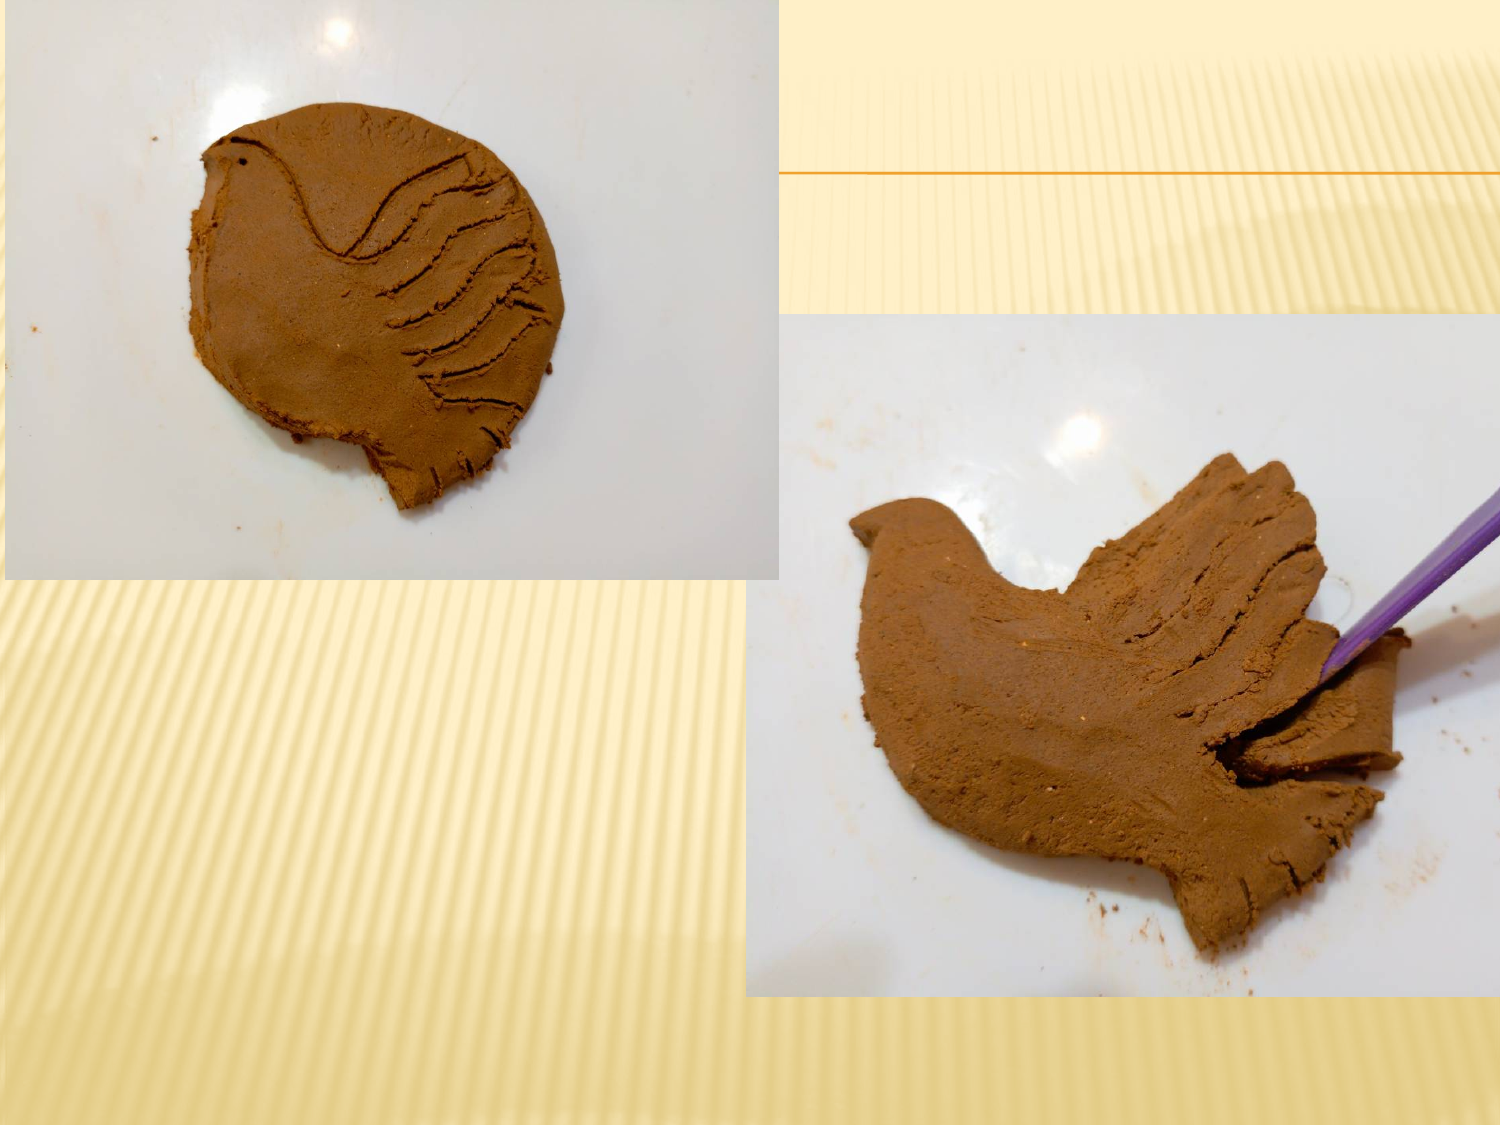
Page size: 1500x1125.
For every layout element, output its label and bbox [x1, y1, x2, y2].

picture [745, 314, 1500, 998]
list [5, 0, 780, 581]
